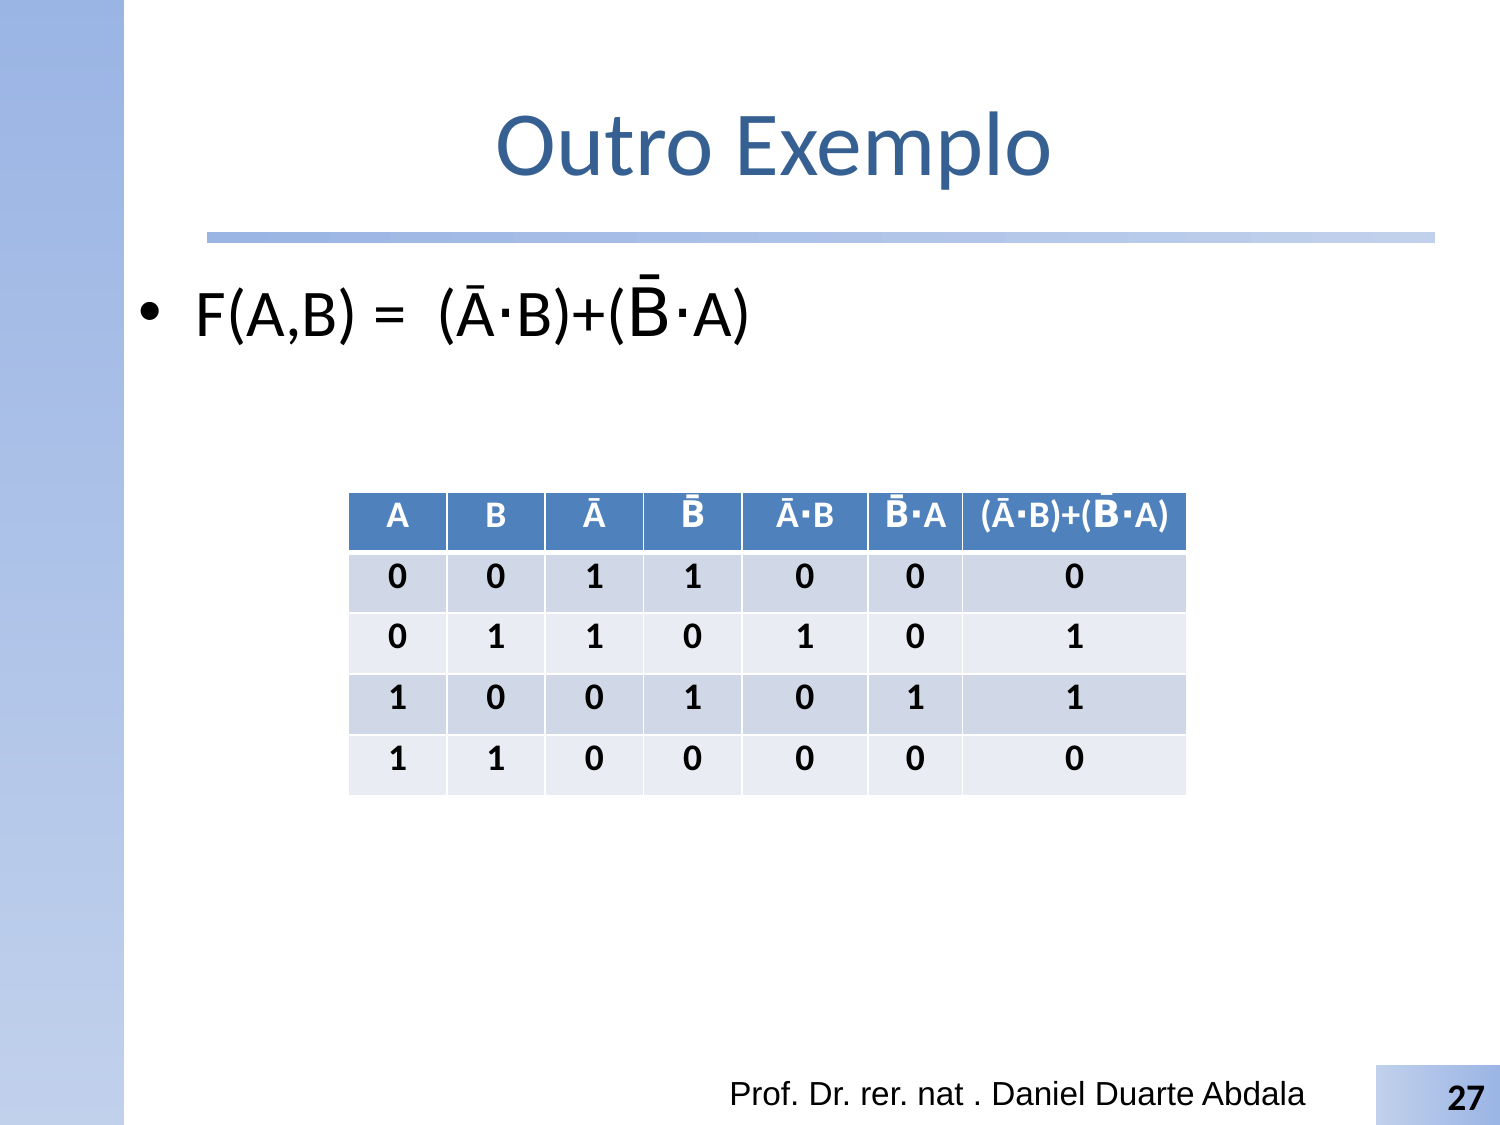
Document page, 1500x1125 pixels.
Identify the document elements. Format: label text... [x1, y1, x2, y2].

table_cell 1 [644, 555, 741, 612]
table_cell 0 [349, 555, 446, 612]
table_header B [448, 493, 544, 550]
table_header B̄ [644, 493, 741, 550]
table_cell 0 [743, 675, 867, 734]
table_header Ā [546, 493, 643, 550]
table_cell 0 [743, 736, 867, 795]
table_cell 0 [743, 555, 867, 612]
table_cell 1 [963, 614, 1186, 673]
table_cell 0 [546, 675, 643, 734]
table_cell 0 [869, 555, 962, 612]
list F(A,B) = (Ā⋅B)+(B̄⋅A) [123, 262, 1425, 1005]
table_cell 1 [349, 675, 446, 734]
table_cell 1 [448, 736, 544, 795]
table_cell 1 [448, 614, 544, 673]
table_header Ā⋅B [743, 493, 867, 550]
table_cell 1 [644, 675, 741, 734]
table_cell 0 [644, 736, 741, 795]
table_cell 0 [869, 614, 962, 673]
table_cell 1 [869, 675, 962, 734]
table_header B̄⋅A [869, 493, 962, 550]
title Outro Exemplo [123, 45, 1425, 233]
table_cell 0 [963, 736, 1186, 795]
table_cell 0 [644, 614, 741, 673]
table_cell 0 [448, 555, 544, 612]
table_cell 0 [546, 736, 643, 795]
table_cell 1 [743, 614, 867, 673]
table_cell 0 [448, 675, 544, 734]
table_cell 0 [963, 555, 1186, 612]
table_cell 1 [349, 736, 446, 795]
table_header (Ā⋅B)+(B̄⋅A) [963, 493, 1186, 550]
slide_number 27 [1376, 1065, 1500, 1125]
table_cell 1 [546, 614, 643, 673]
table_cell 0 [349, 614, 446, 673]
table_cell 1 [546, 555, 643, 612]
table_cell 0 [869, 736, 962, 795]
table_cell 1 [963, 675, 1186, 734]
footer Prof. Dr. rer. nat . Daniel Duarte Abdala [714, 1065, 1344, 1125]
table_header A [349, 493, 446, 550]
